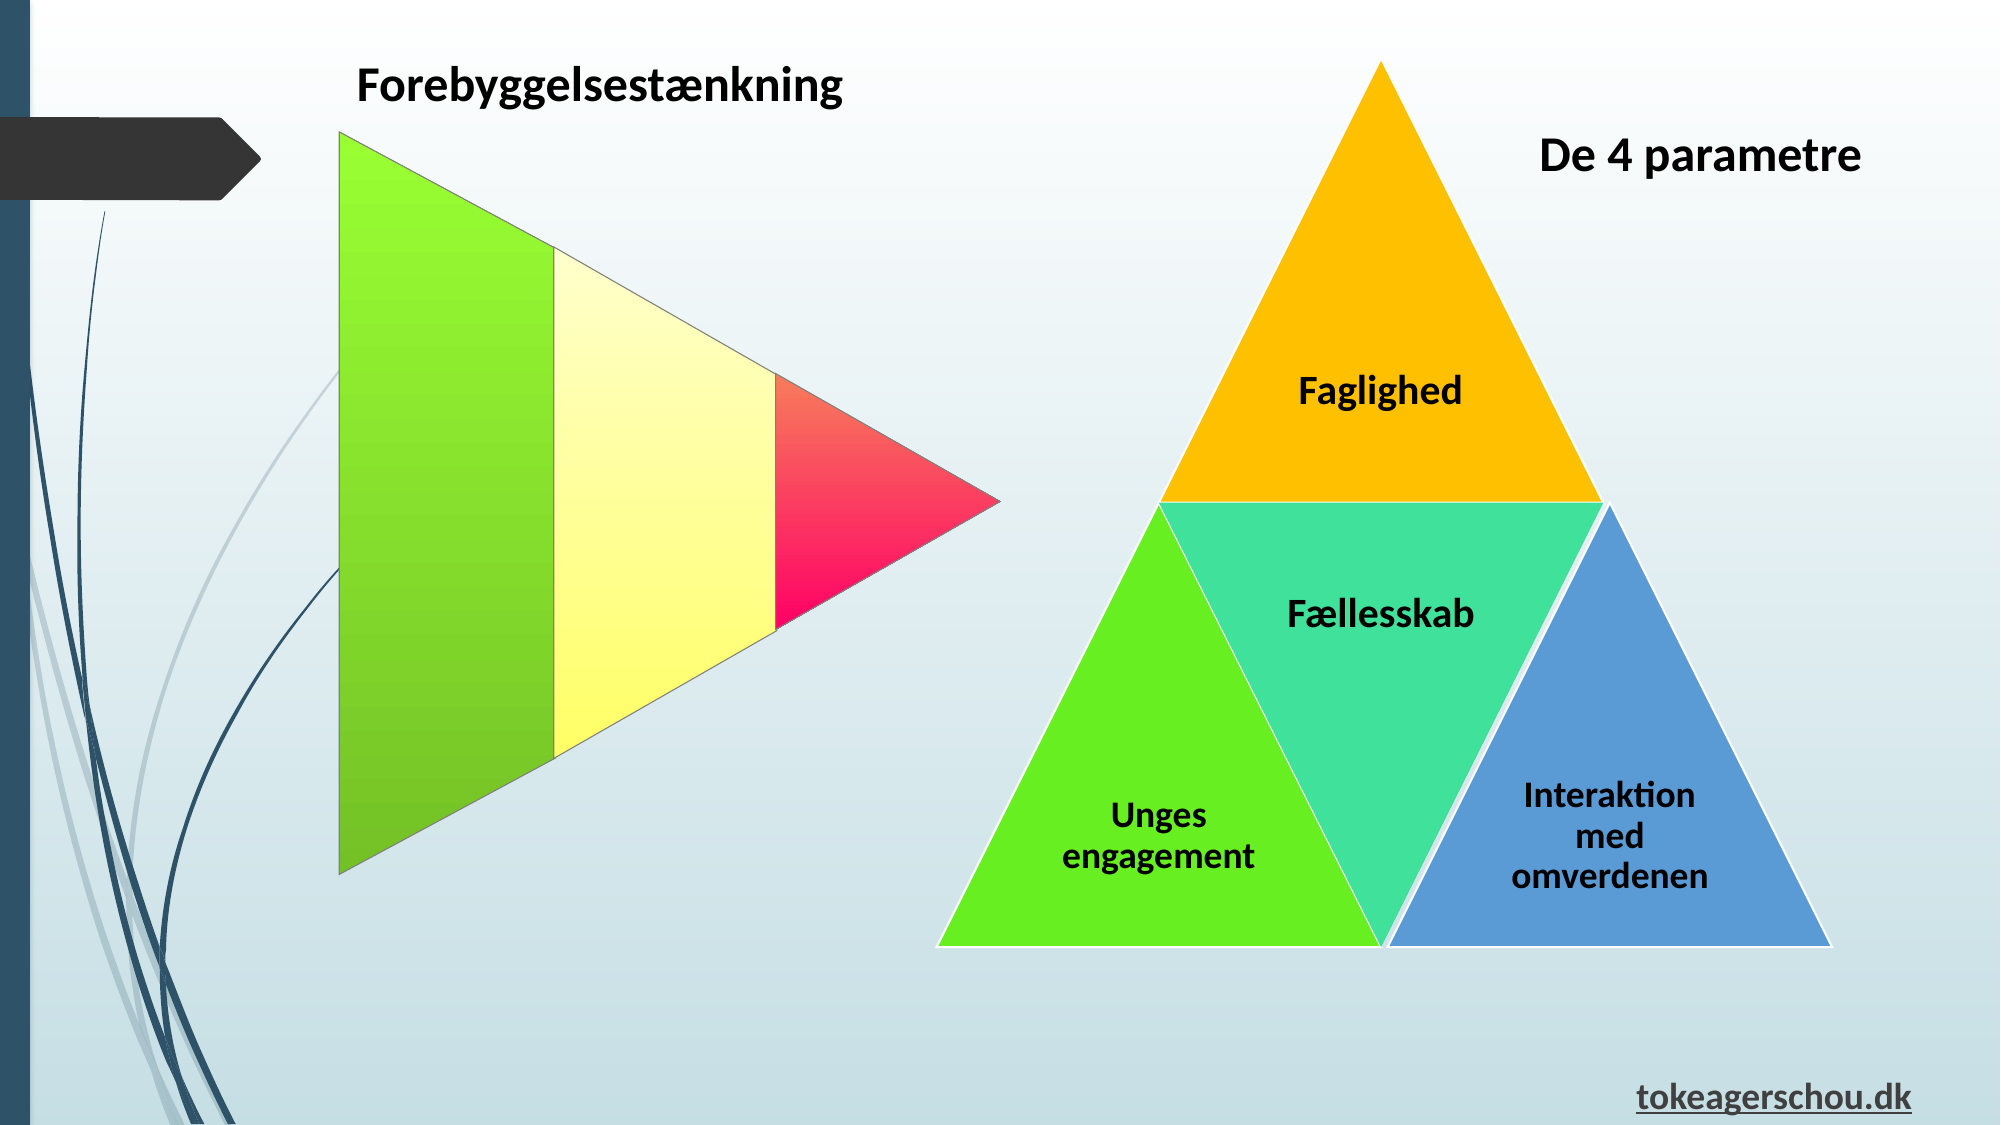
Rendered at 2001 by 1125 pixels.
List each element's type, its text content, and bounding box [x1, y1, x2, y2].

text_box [714, 57, 2000, 948]
text_box Forebyggelsestænkning [342, 43, 859, 119]
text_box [338, 131, 1001, 875]
text_box tokeagerschou.dk [1621, 1064, 1936, 1125]
